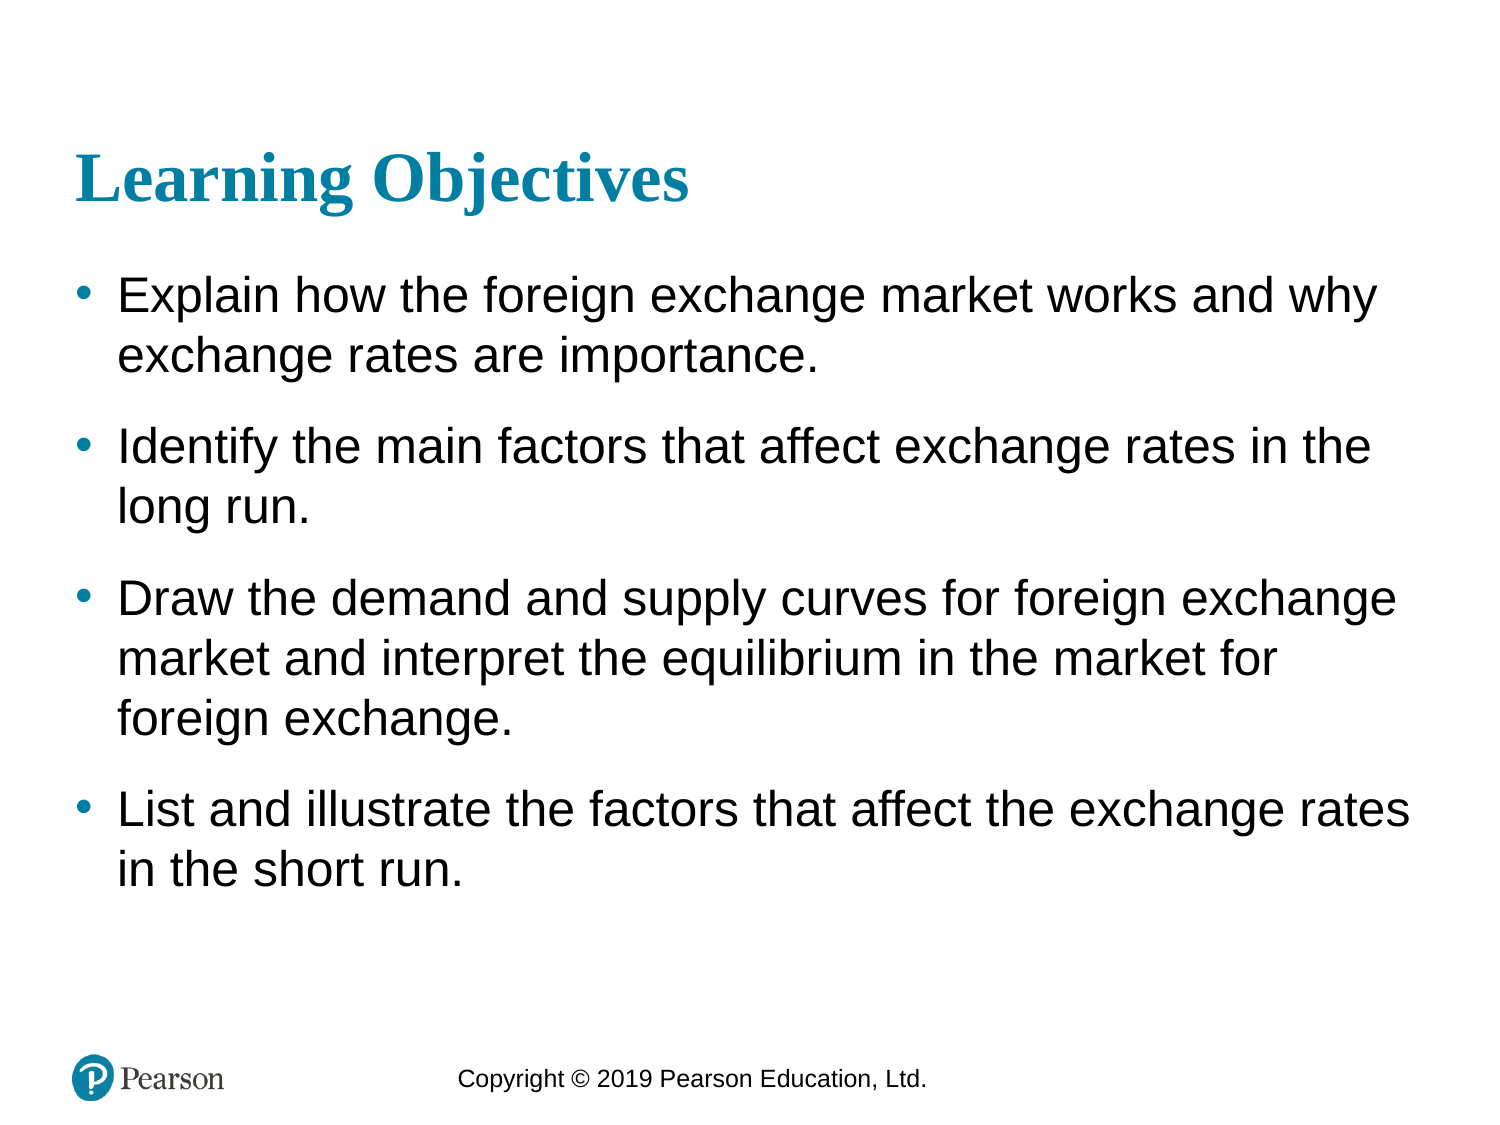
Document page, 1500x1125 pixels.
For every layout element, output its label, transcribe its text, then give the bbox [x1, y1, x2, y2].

list Explain how the foreign exchange market works and why exchange rates are importance. Identify the main factors that affect exchange rates in the long run. Draw the demand and supply curves for foreign exchange market and interpret the equilibrium in the market for foreign exchange. List and illustrate the factors that affect the exchange rates in the short run. [75, 262, 1425, 1005]
picture [81, 1064, 107, 1089]
picture [72, 1054, 89, 1072]
title Learning Objectives [75, 35, 1425, 216]
picture [72, 1087, 83, 1101]
picture [99, 1054, 224, 1101]
